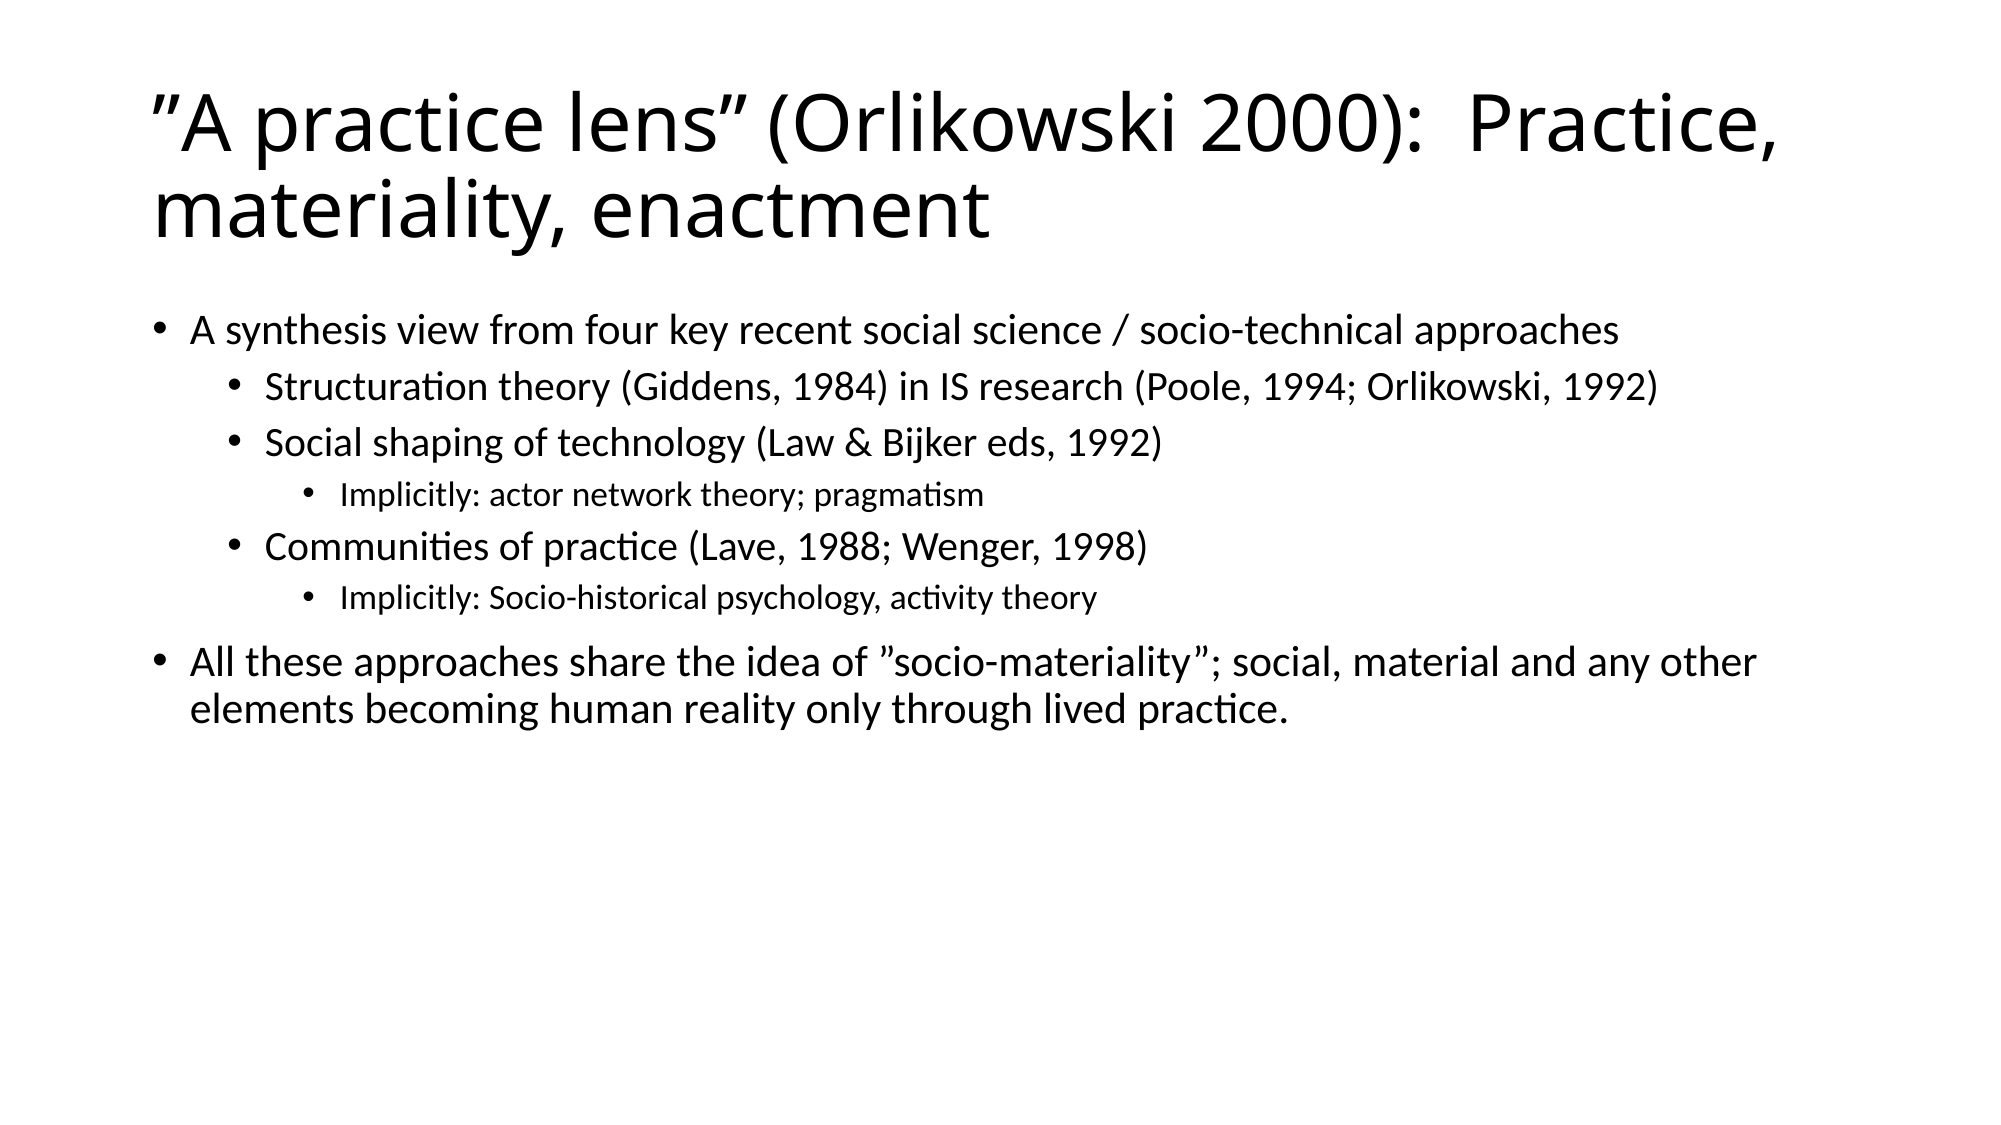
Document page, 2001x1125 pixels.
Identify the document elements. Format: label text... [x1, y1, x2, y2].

list A synthesis view from four key recent social science / socio-technical approaches Structuration theory (Giddens, 1984) in IS research (Poole, 1994; Orlikowski, 1992) Social shaping of technology (Law & Bijker eds, 1992) Implicitly: actor network theory; pragmatism Communities of practice (Lave, 1988; Wenger, 1998) Implicitly: Socio-historical psychology, activity theory All these approaches share the idea of ”socio-materiality”; social, material and any other elements becoming human reality only through lived practice. [137, 299, 1863, 1014]
title ”A practice lens” (Orlikowski 2000): Practice, materiality, enactment [137, 59, 1863, 278]
